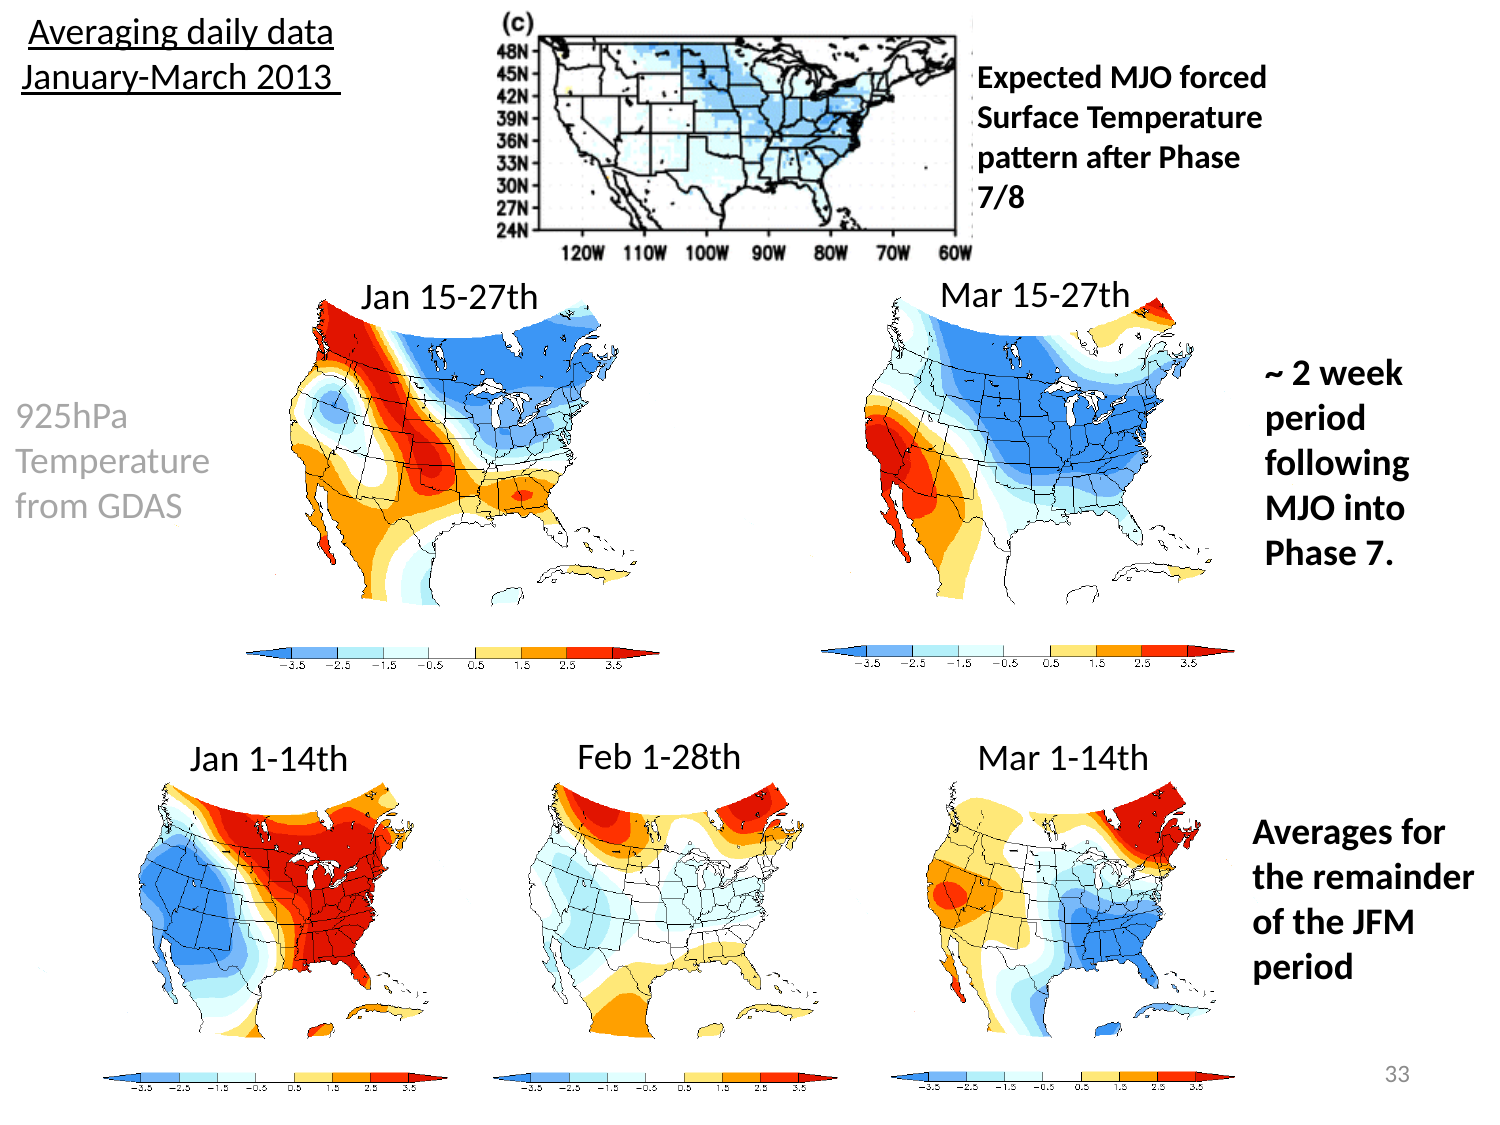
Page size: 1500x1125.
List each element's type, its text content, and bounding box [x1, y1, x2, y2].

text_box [12, 711, 1500, 1107]
text_box ~ 2 week period following MJO into Phase 7. [1348, 340, 1500, 581]
text_box Expected MJO forced Surface Temperature pattern after Phase 7/8 [977, 48, 1305, 211]
text_box Averaging daily data January-March 2013 [0, 0, 363, 105]
picture [137, 5, 1343, 688]
text_box 925hPa Temperature from GDAS [0, 383, 132, 534]
